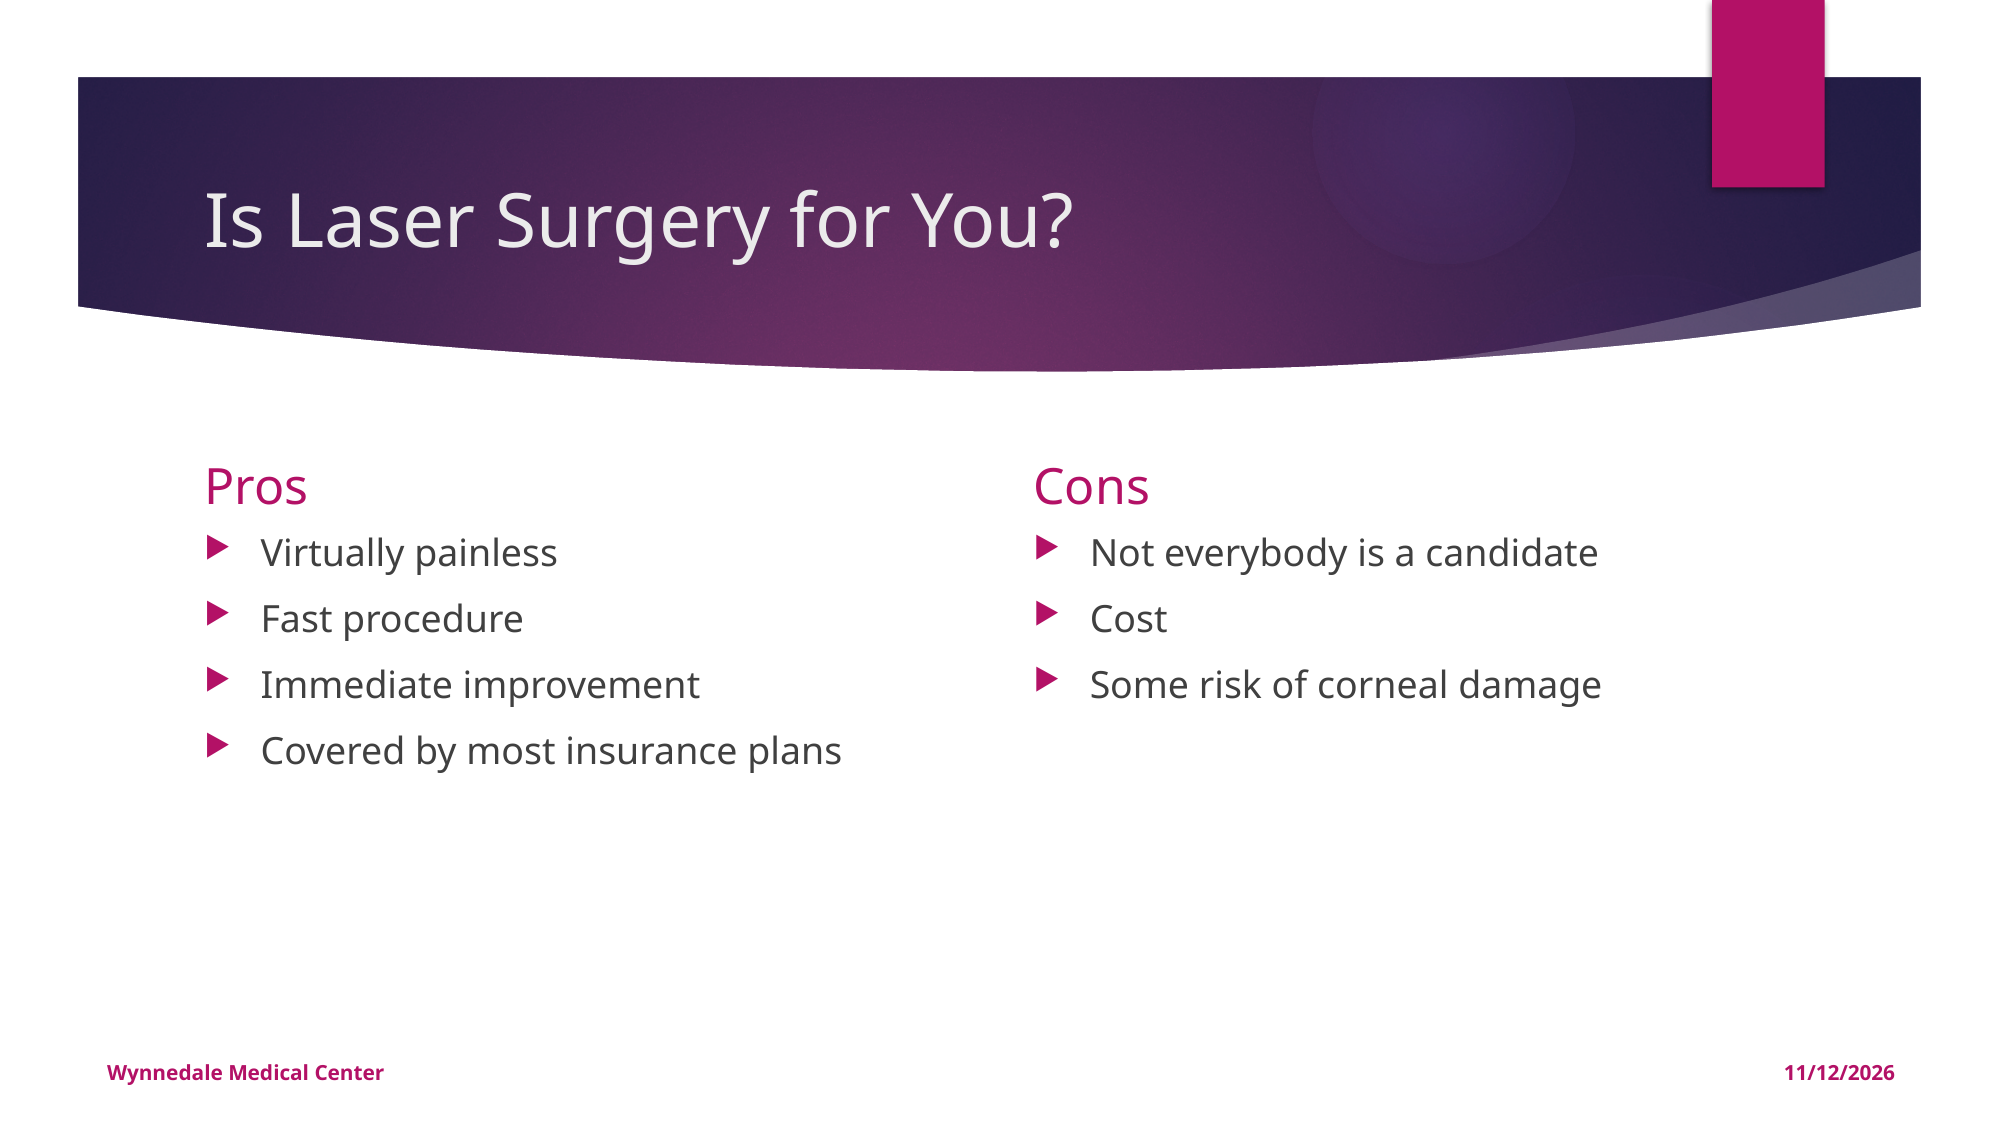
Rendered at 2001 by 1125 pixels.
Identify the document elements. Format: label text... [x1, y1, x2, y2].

list Not everybody is a candidate Cost Some risk of corneal damage [1018, 521, 1810, 988]
list Pros [189, 427, 981, 521]
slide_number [1747, 1048, 1911, 1099]
list Virtually painless Fast procedure Immediate improvement Covered by most insurance plans [189, 521, 981, 988]
title Is Laser Surgery for You? [189, 159, 1627, 276]
list Cons [1018, 427, 1810, 521]
footer Wynnedale Medical Center [92, 1048, 726, 1099]
